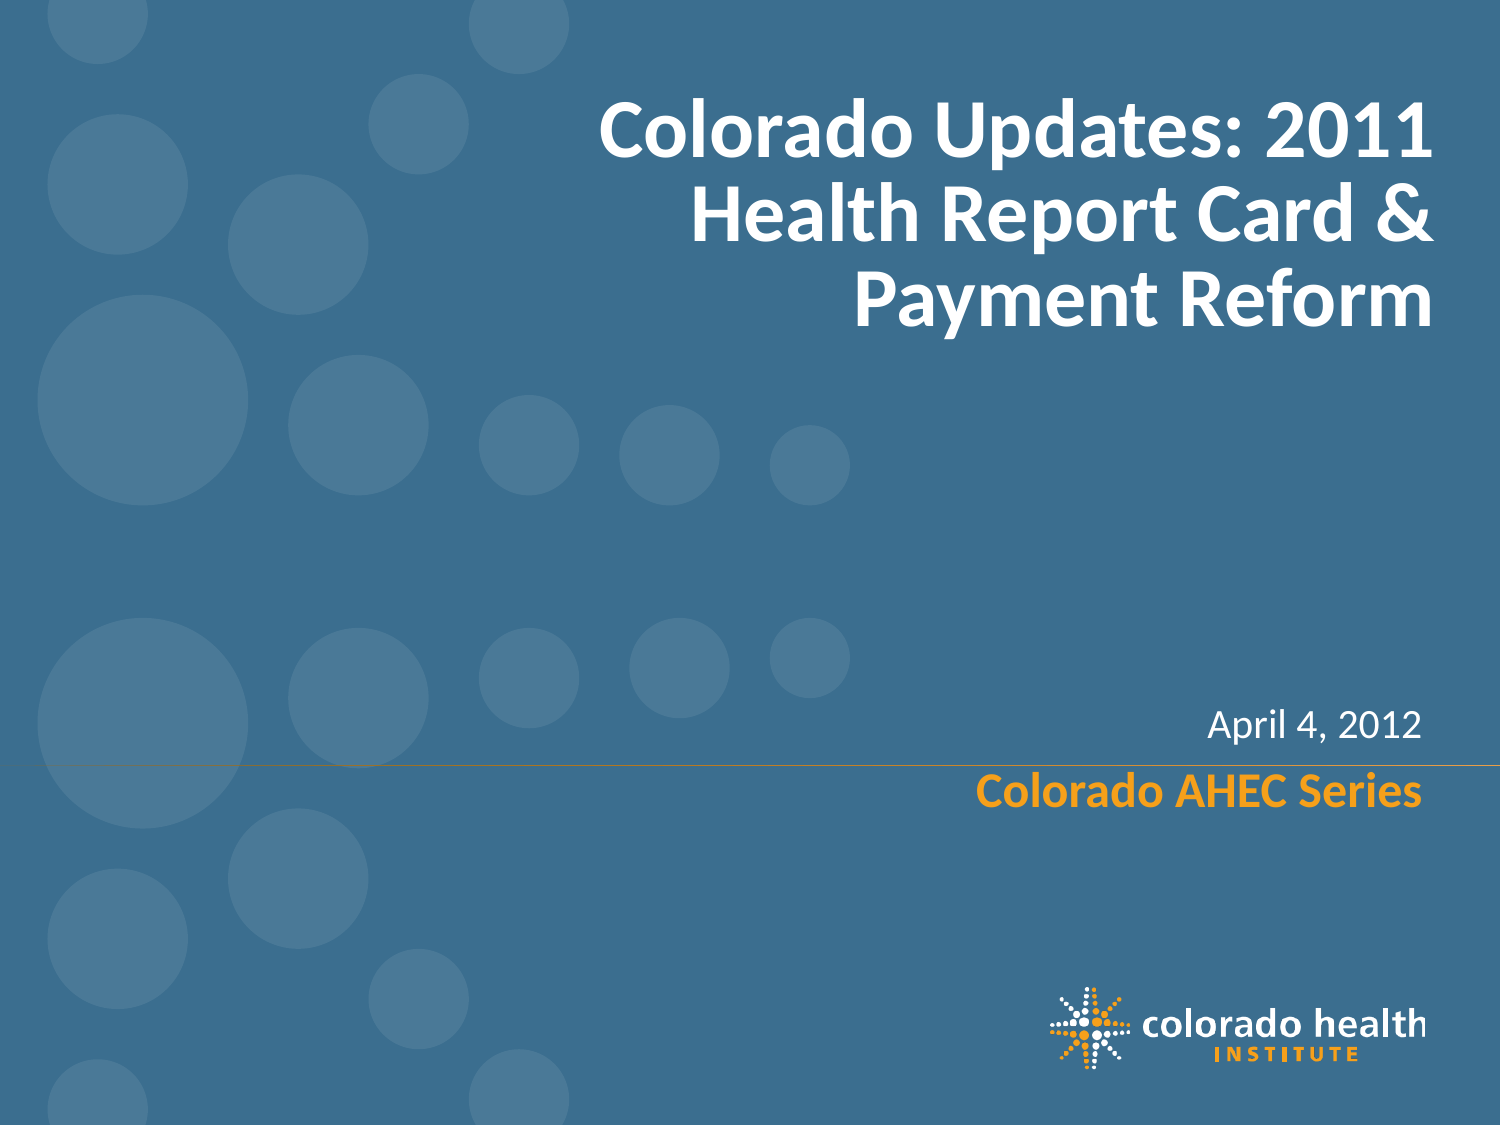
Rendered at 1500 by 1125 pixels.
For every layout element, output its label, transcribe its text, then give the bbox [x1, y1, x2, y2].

list Colorado AHEC Series [512, 762, 1438, 875]
title Colorado Updates: 2011 Health Report Card & Payment Reform [575, 87, 1450, 363]
list April 4, 2012 [924, 699, 1438, 762]
